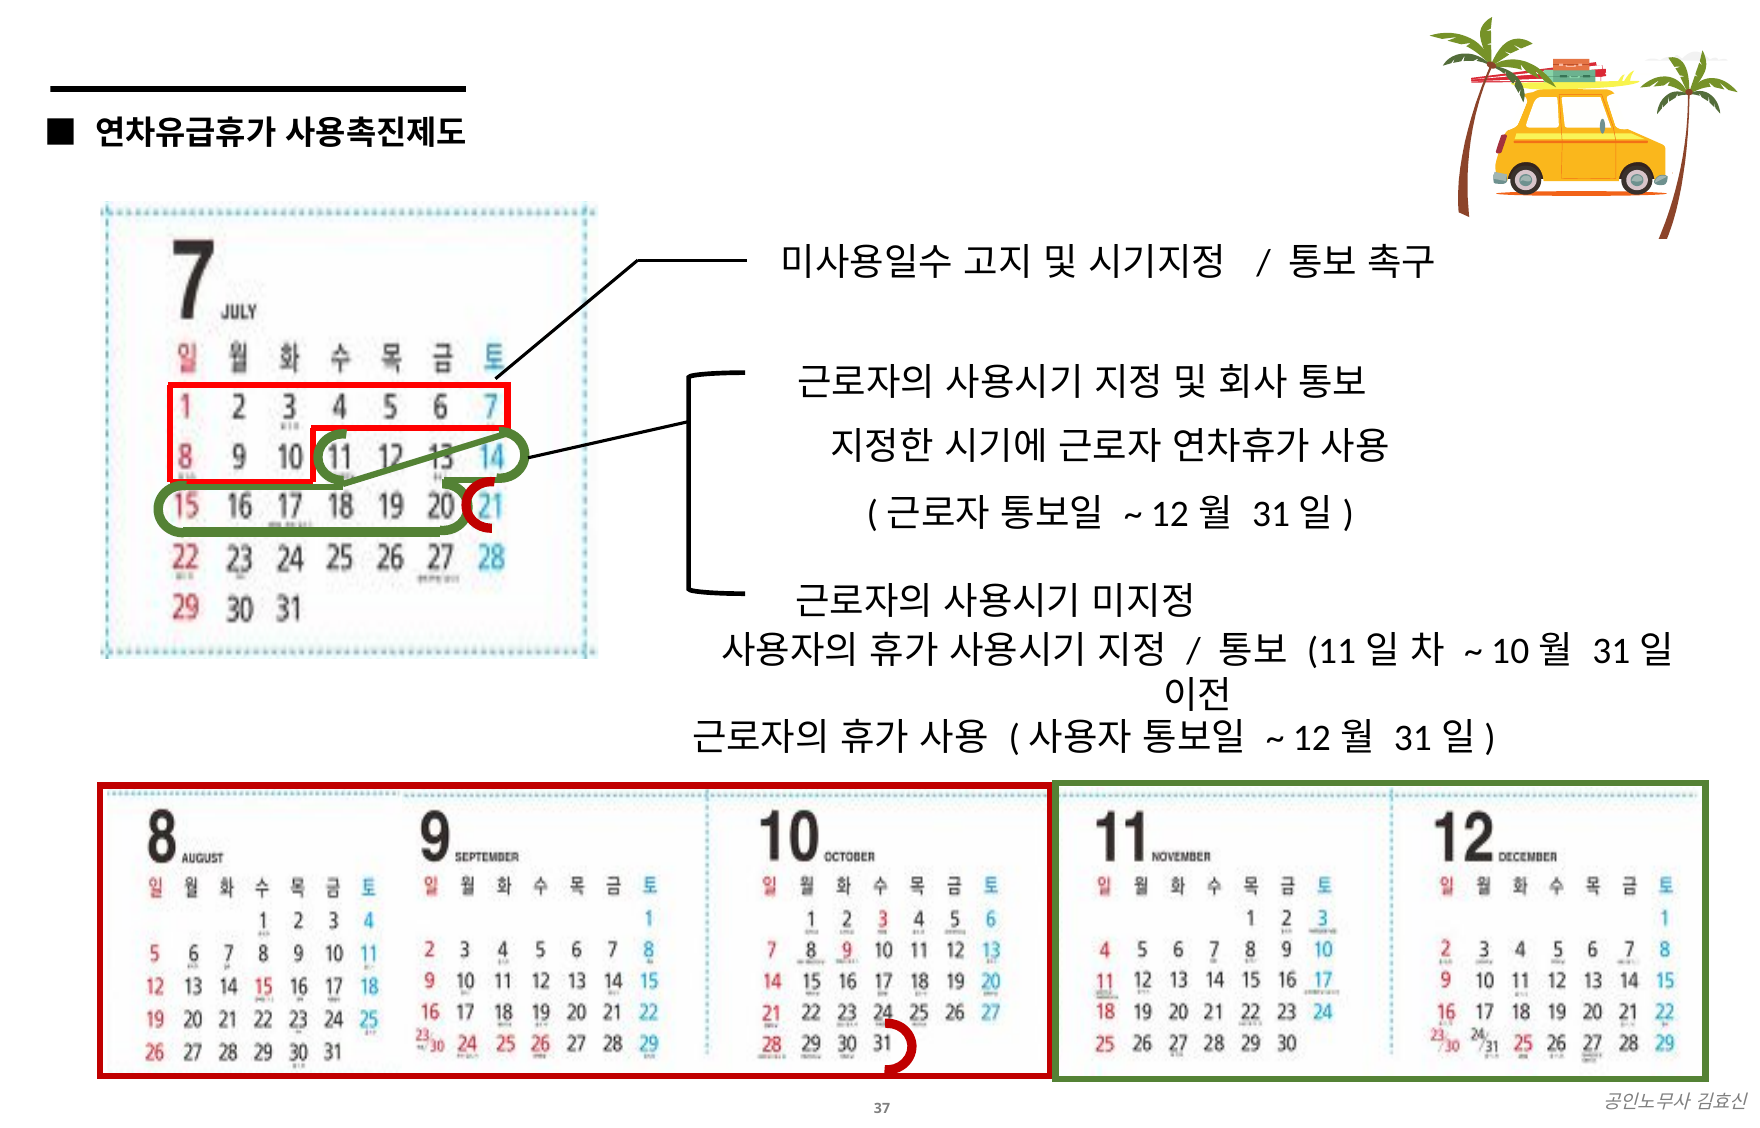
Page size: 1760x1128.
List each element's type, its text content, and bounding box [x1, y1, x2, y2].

text_box 근로자의 사용시기 미지정 [752, 537, 1239, 609]
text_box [1401, 16, 1738, 239]
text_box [527, 421, 688, 458]
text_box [107, 785, 1703, 1077]
text_box [99, 785, 107, 1077]
text_box 미사용일수 고지 및 시기지정 / 통보 촉구 [746, 198, 1471, 322]
picture [100, 201, 599, 659]
text_box [1054, 782, 1707, 1080]
text_box 근로자의 휴가 사용 (사용자 통보일 ~ 12월 31일) [570, 674, 1617, 785]
text_box [688, 372, 746, 595]
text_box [495, 259, 638, 379]
text_box 지정한 시기에 근로자 연차휴가 사용 (근로자 통보일 ~ 12월 31일) [747, 405, 1473, 529]
text_box 근로자의 사용시기 지정 및 회사 통보 [720, 318, 1445, 443]
list ■ 연차유급휴가 사용촉진제도 [29, 104, 885, 158]
text_box 사용자의 휴가 사용시기 지정 / 통보 (11일 차 ~ 10월 31일 이전 [674, 609, 1721, 733]
